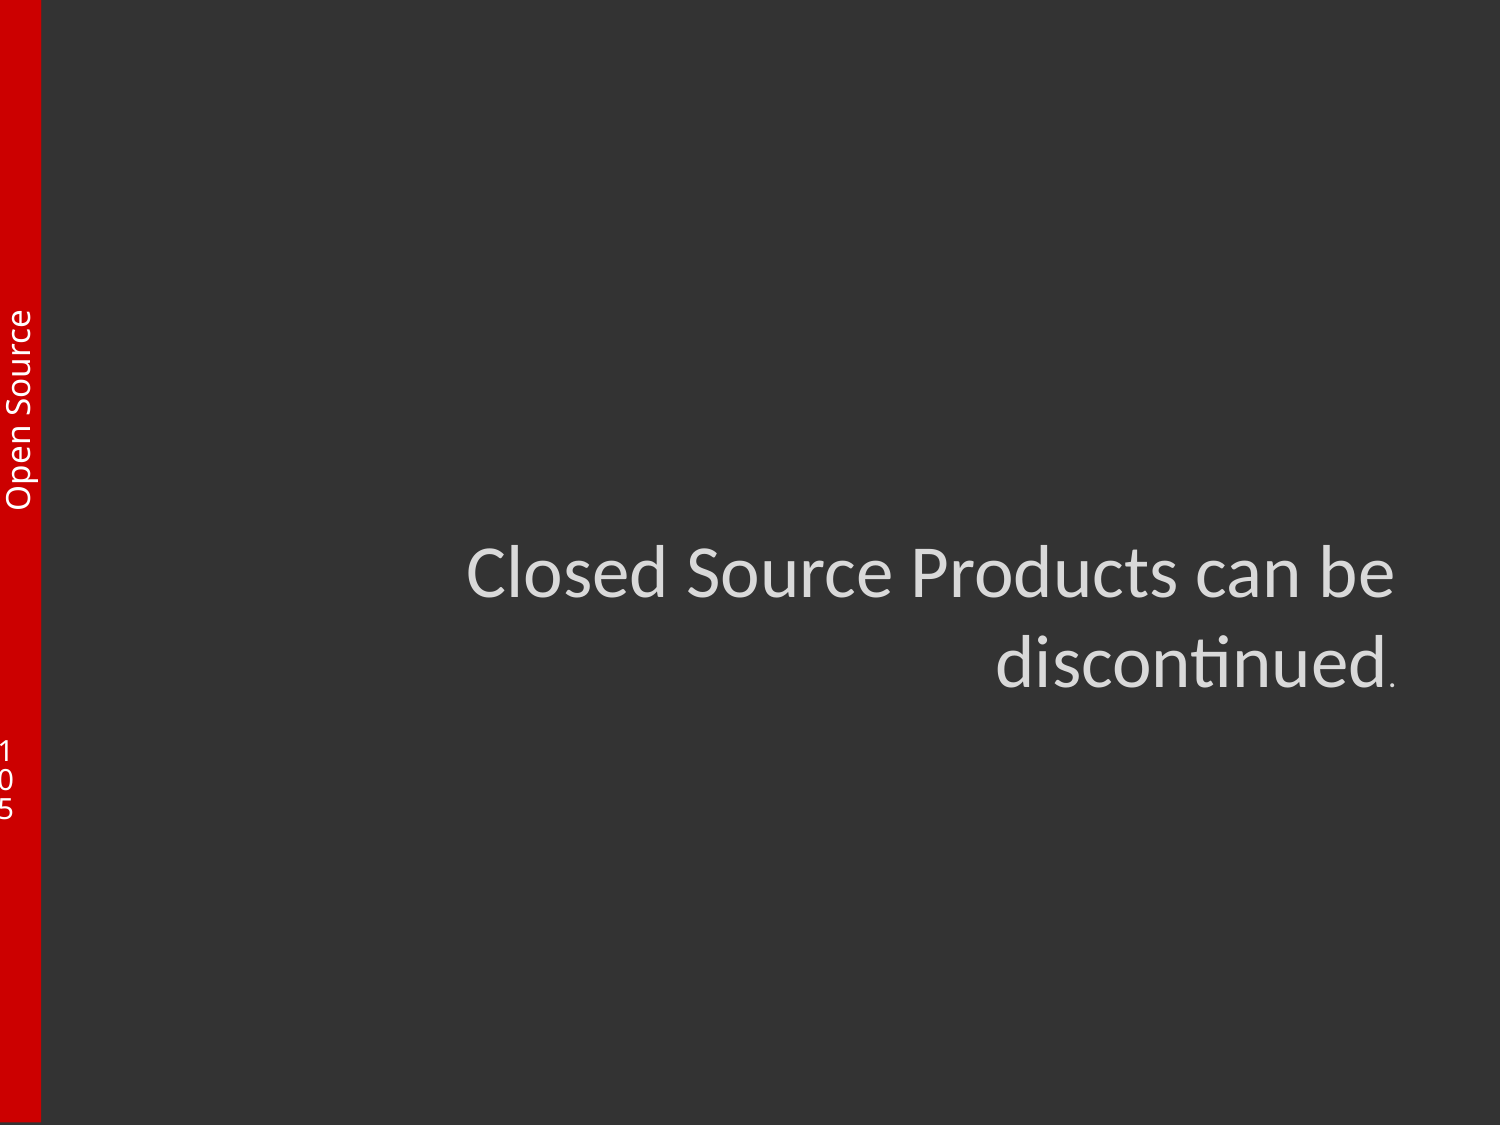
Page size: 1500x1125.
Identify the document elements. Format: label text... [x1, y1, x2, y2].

list Closed Source Products can be discontinued. [419, 515, 1412, 698]
